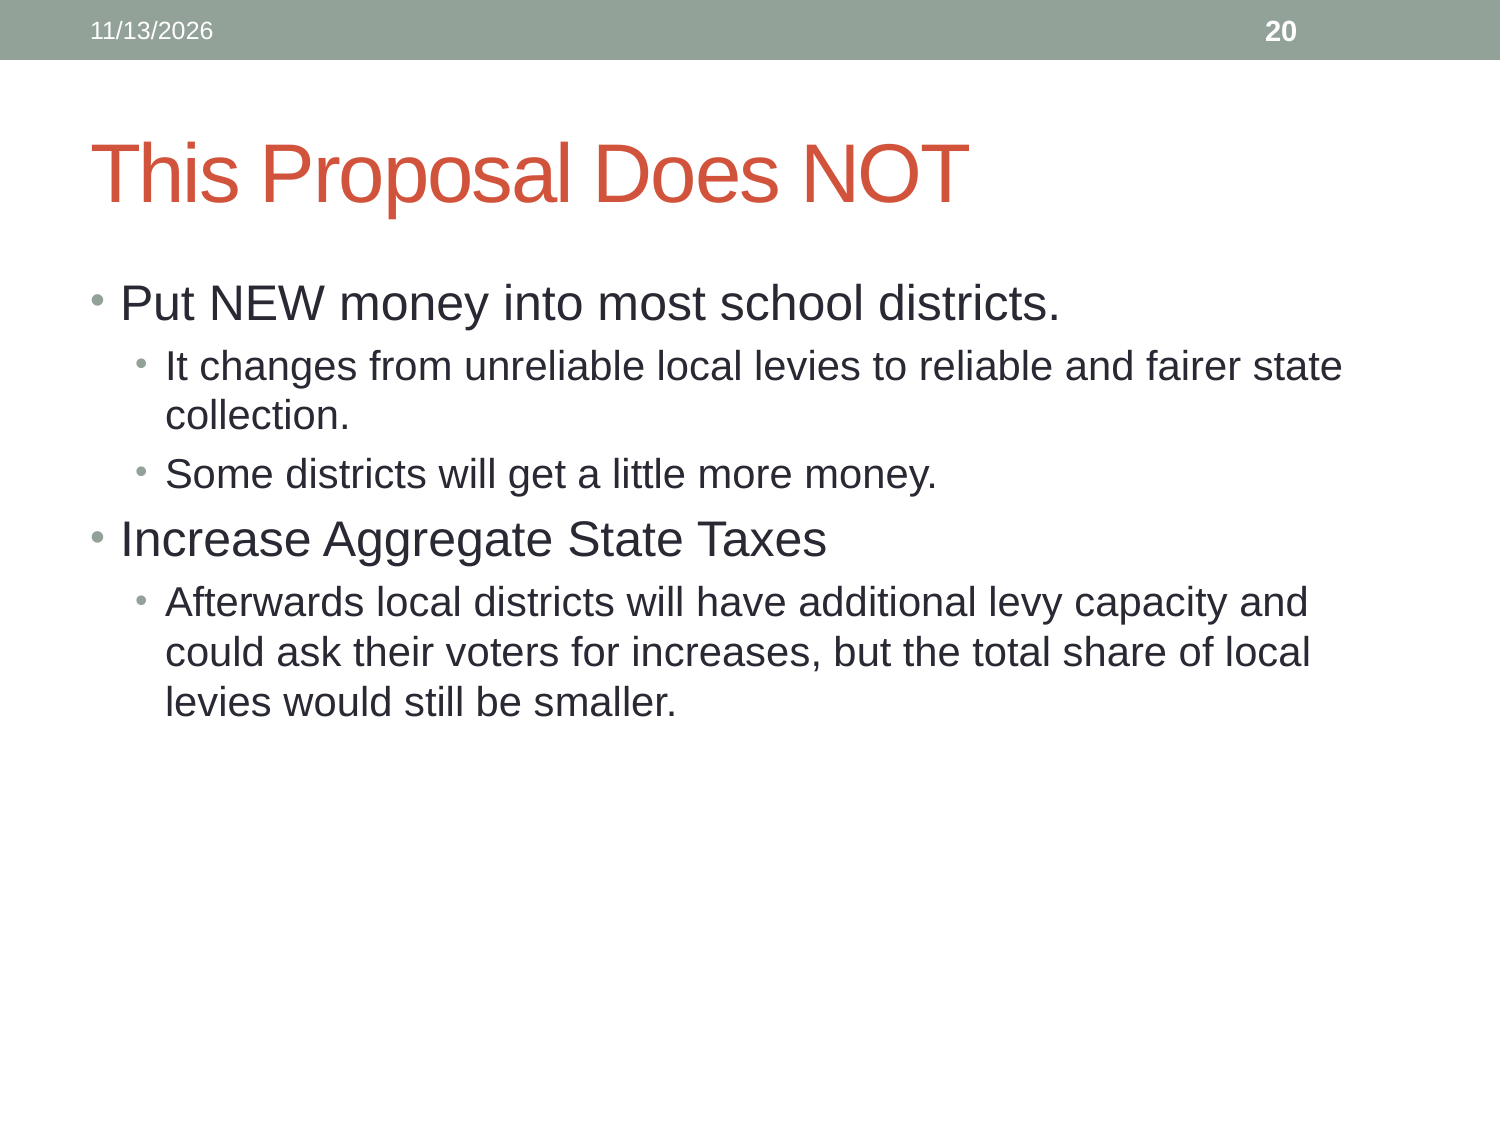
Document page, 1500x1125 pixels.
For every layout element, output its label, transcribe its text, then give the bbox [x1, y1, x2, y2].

list Put NEW money into most school districts. It changes from unreliable local levies to reliable and fairer state collection. Some districts will get a little more money. Increase Aggregate State Taxes Afterwards local districts will have additional levy capacity and could ask their voters for increases, but the total share of local levies would still be smaller. [75, 262, 1425, 1063]
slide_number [75, 3, 550, 57]
title This Proposal Does NOT [75, 87, 1425, 250]
slide_number 20 [1250, 3, 1425, 57]
